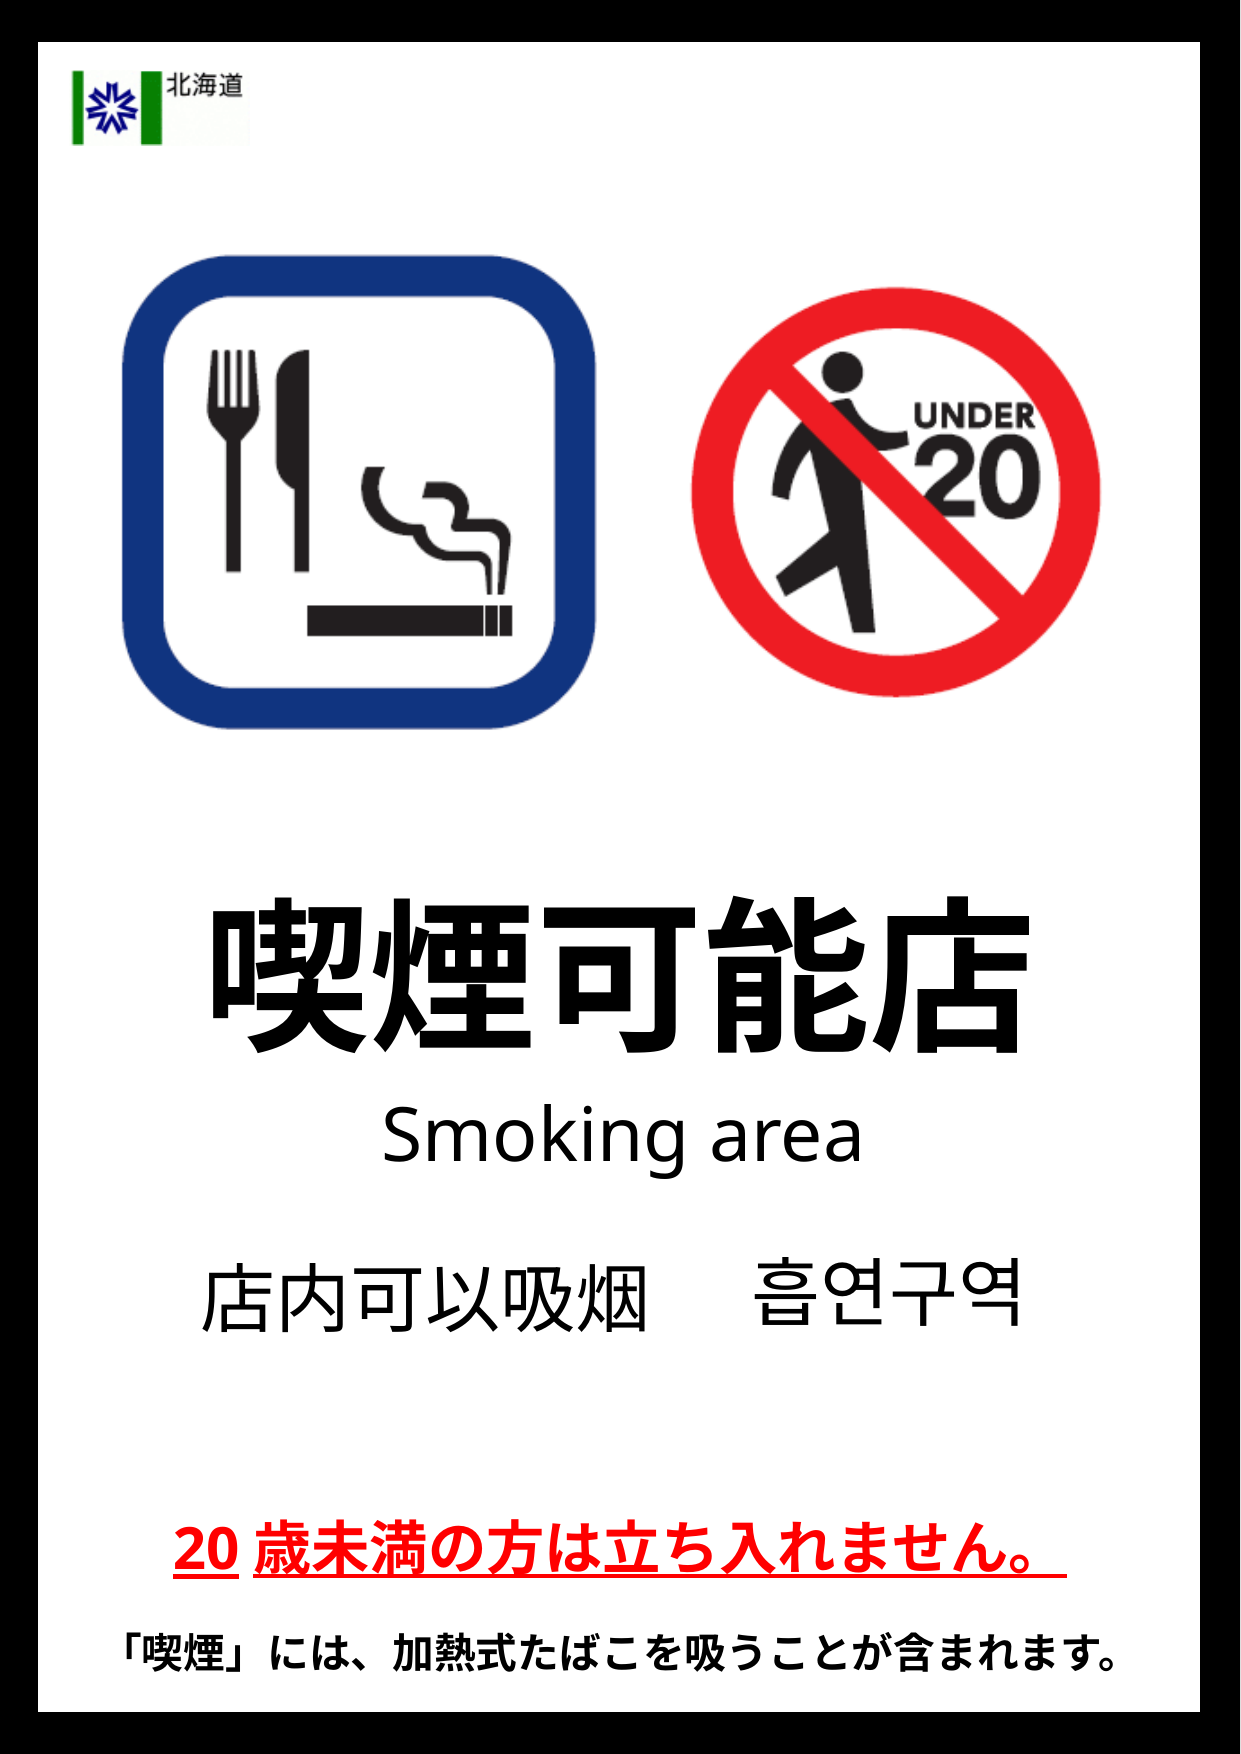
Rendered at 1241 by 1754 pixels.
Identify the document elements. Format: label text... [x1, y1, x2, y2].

picture [91, 210, 1138, 766]
text_box [16, 20, 1222, 1734]
text_box 店内可以吸烟 [186, 1244, 666, 1350]
text_box 흡연구역 [736, 1238, 1043, 1343]
picture [69, 70, 250, 146]
